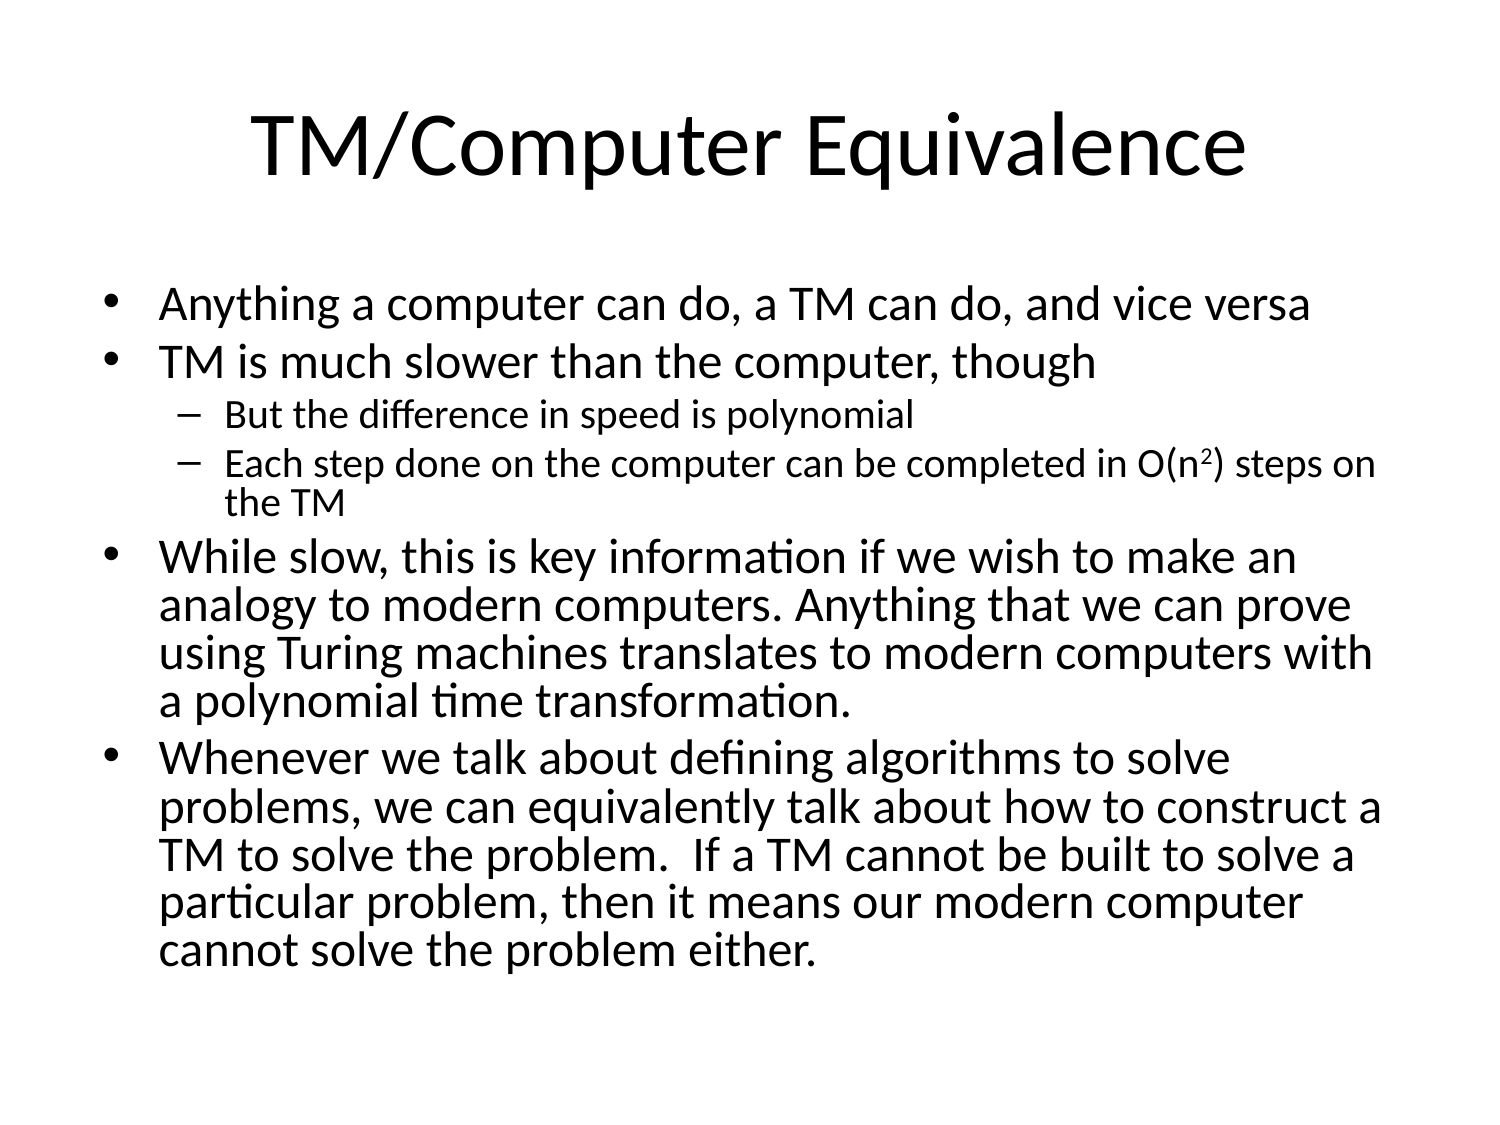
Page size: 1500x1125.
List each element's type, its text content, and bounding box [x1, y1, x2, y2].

title TM/Computer Equivalence [75, 45, 1425, 233]
list Anything a computer can do, a TM can do, and vice versa TM is much slower than the computer, though But the difference in speed is polynomial Each step done on the computer can be completed in O(n2) steps on the TM While slow, this is key information if we wish to make an analogy to modern computers. Anything that we can prove using Turing machines translates to modern computers with a polynomial time transformation. Whenever we talk about defining algorithms to solve problems, we can equivalently talk about how to construct a TM to solve the problem. If a TM cannot be built to solve a particular problem, then it means our modern computer cannot solve the problem either. [87, 275, 1400, 1013]
